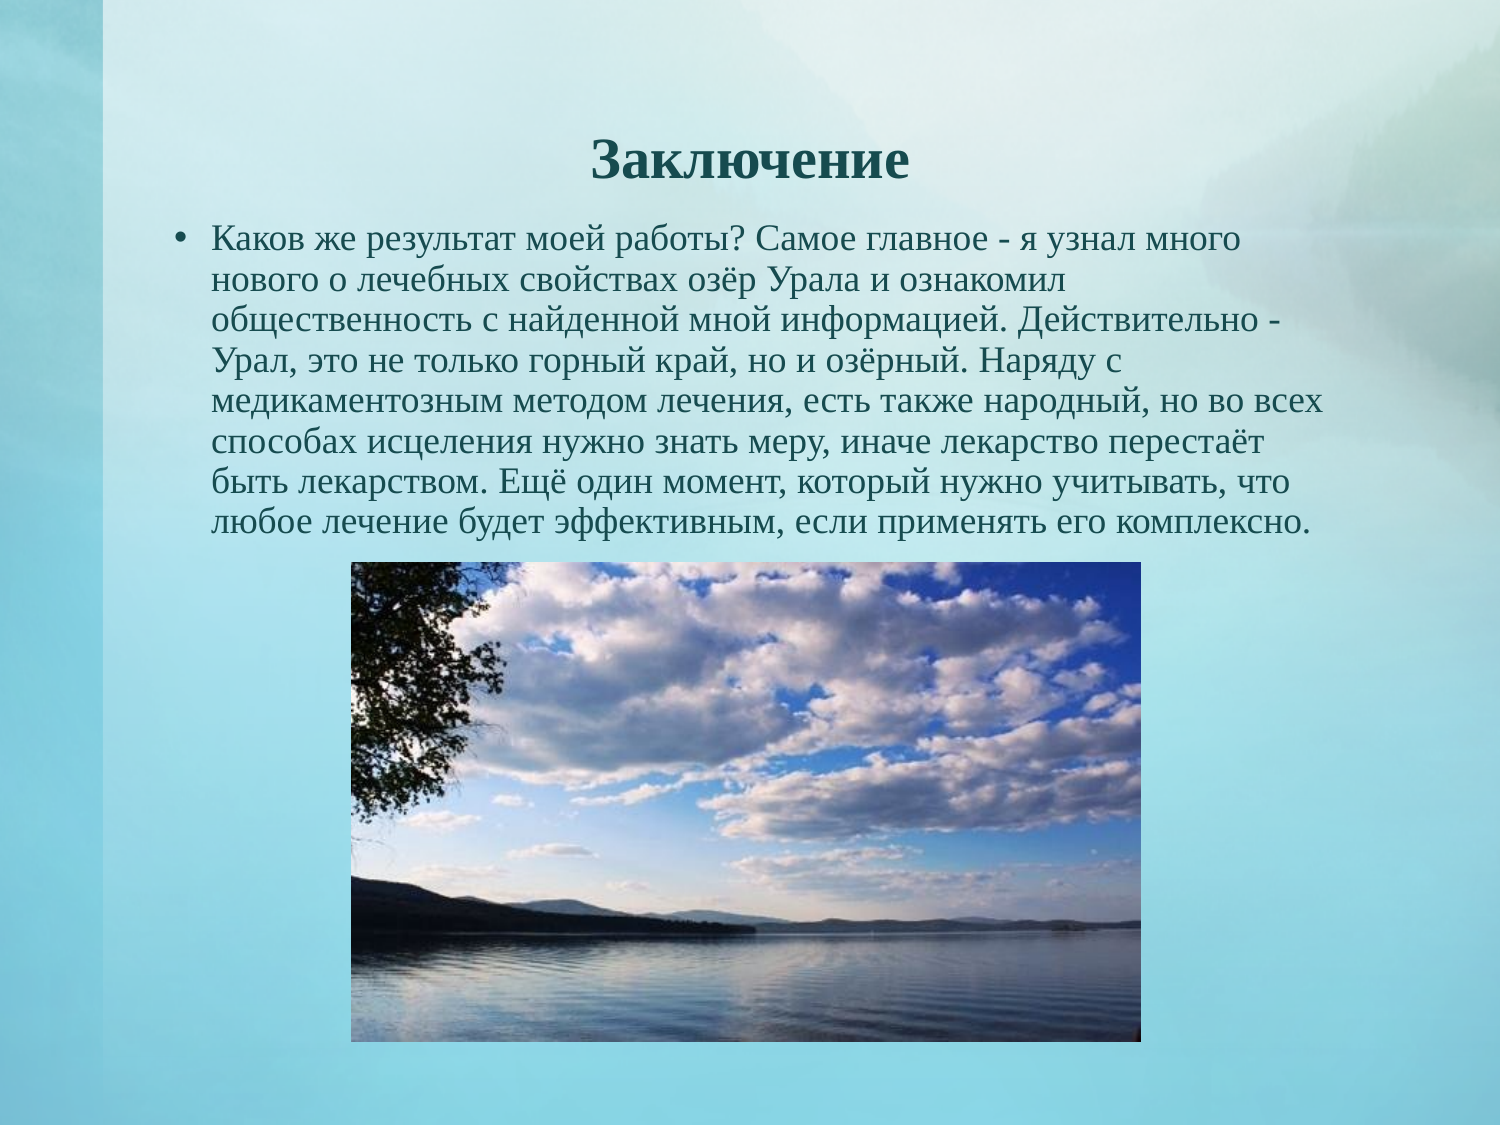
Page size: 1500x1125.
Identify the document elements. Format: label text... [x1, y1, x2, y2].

title Заключение [159, 62, 1341, 200]
picture [0, 0, 1500, 1125]
list Каков же результат моей работы? Самое главное - я узнал много нового о лечебных свойствах озёр Урала и ознакомил общественность с найденной мной информацией. Действительно - Урал, это не только горный край, но и озёрный. Наряду с медикаментозным методом лечения, есть также народный, но во всех способах исцеления нужно знать меру, иначе лекарство перестаёт быть лекарством. Ещё один момент, который нужно учитывать, что любое лечение будет эффективным, если применять его комплексно. [159, 210, 1341, 1013]
